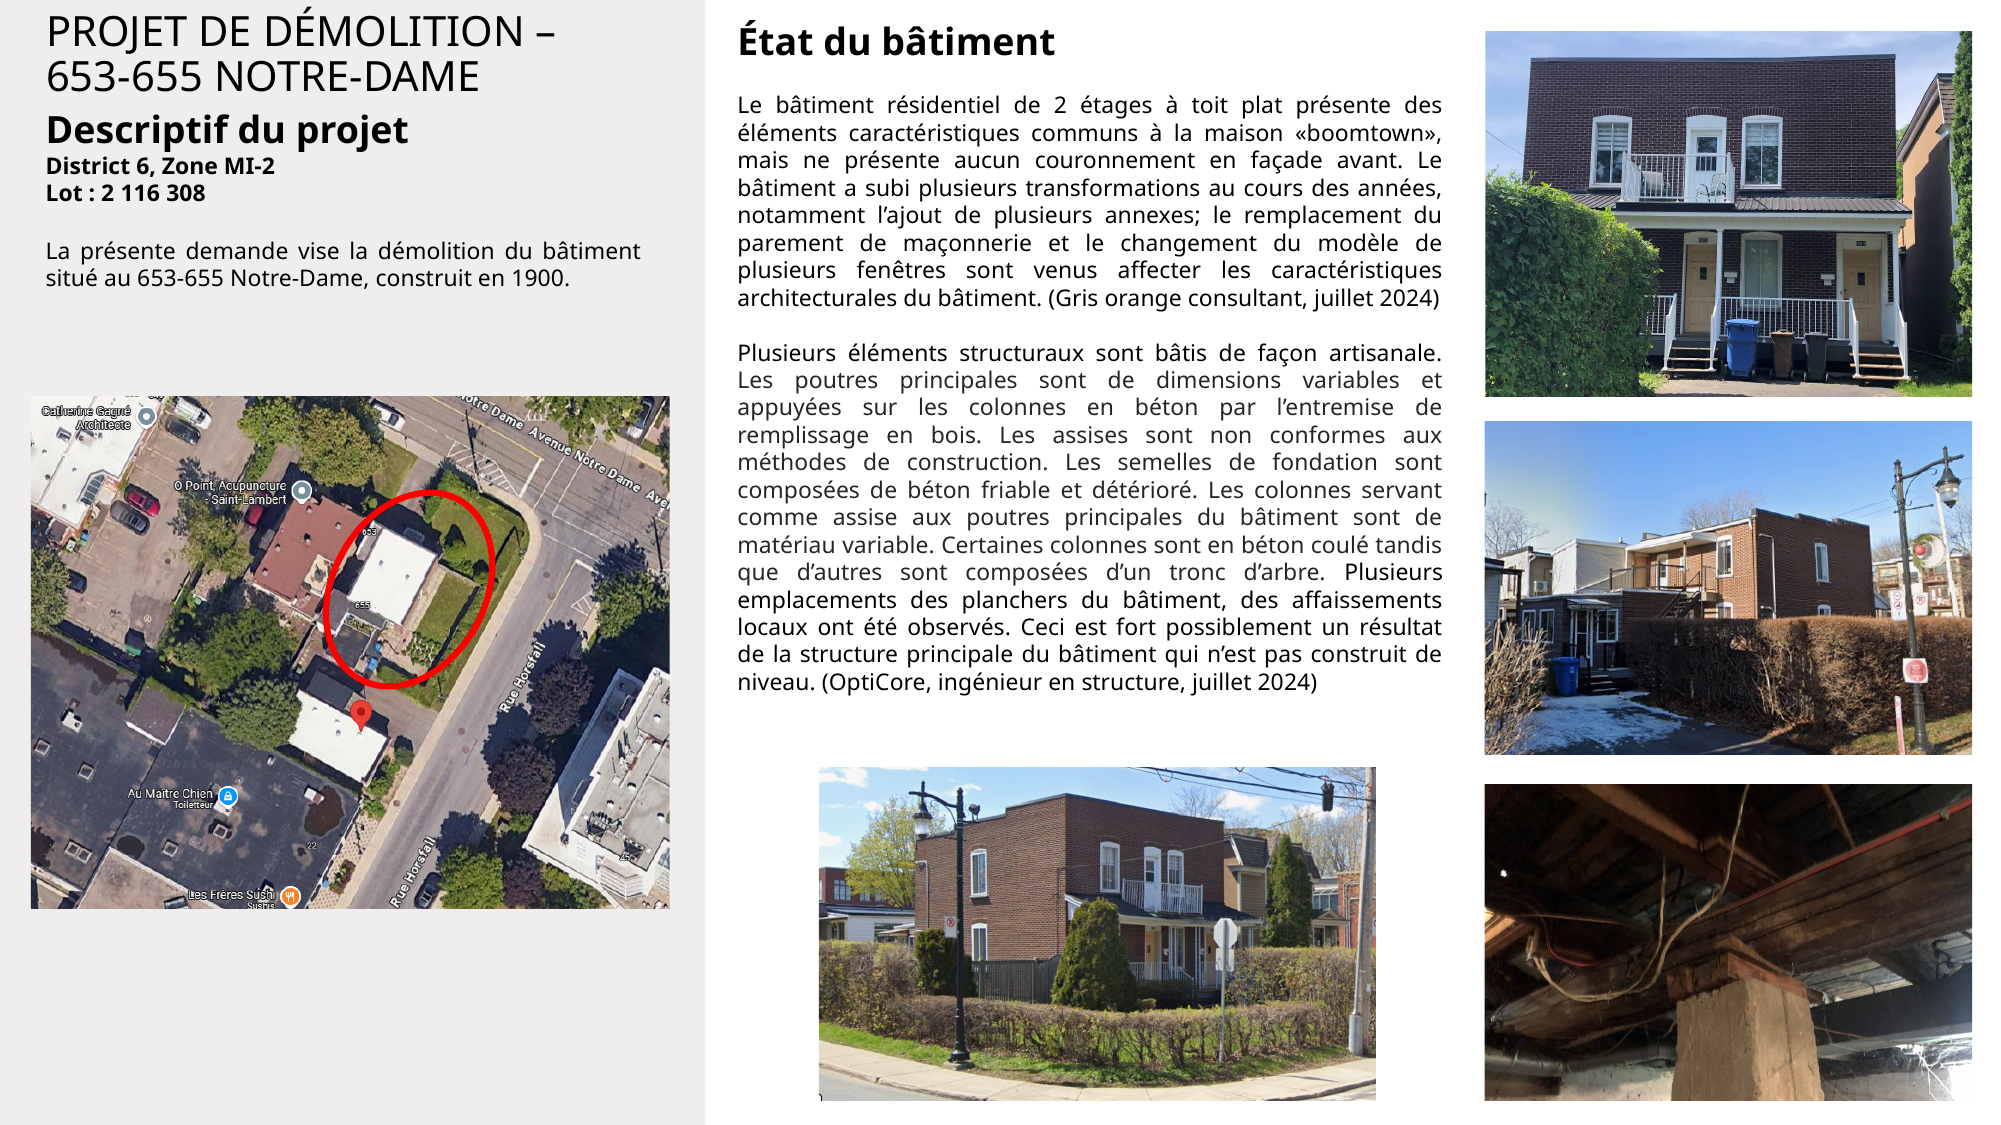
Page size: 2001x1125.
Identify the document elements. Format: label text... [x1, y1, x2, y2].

picture [1484, 30, 1973, 398]
picture [818, 767, 1377, 1101]
picture [1484, 784, 1973, 1101]
text_box [0, 0, 707, 1125]
text_box Descriptif du projet District 6, Zone MI-2 Lot : 2 116 308 La présente demande vise la démolition du bâtiment situé au 653-655 Notre-Dame, construit en 1900. [30, 98, 657, 299]
title PROJET DE DÉMOLITION – 653-655 NOTRE-DAME [30, 6, 856, 105]
text_box État du bâtiment Le bâtiment résidentiel de 2 étages à toit plat présente des éléments caractéristiques communs à la maison «boomtown», mais ne présente aucun couronnement en façade avant. Le bâtiment a subi plusieurs transformations au cours des années, notamment l’ajout de plusieurs annexes; le remplacement du parement de maçonnerie et le changement du modèle de plusieurs fenêtres sont venus affecter les caractéristiques architecturales du bâtiment. (Gris orange consultant, juillet 2024) Plusieurs éléments structuraux sont bâtis de façon artisanale. Les poutres principales sont de dimensions variables et appuyées sur les colonnes en béton par l’entremise de remplissage en bois. Les assises sont non conformes aux méthodes de construction. Les semelles de fondation sont composées de béton friable et détérioré. Les colonnes servant comme assise aux poutres principales du bâtiment sont de matériau variable. Certaines colonnes sont en béton coulé tandis que d’autres sont composées d’un tronc d’arbre. Plusieurs emplacements des planchers du bâtiment, des affaissements locaux ont été observés. Ceci est fort possiblement un résultat de la structure principale du bâtiment qui n’est pas construit de niveau. (OptiCore, ingénieur en structure, juillet 2024) [722, 11, 1472, 730]
picture [1484, 420, 1973, 755]
picture [30, 395, 670, 910]
